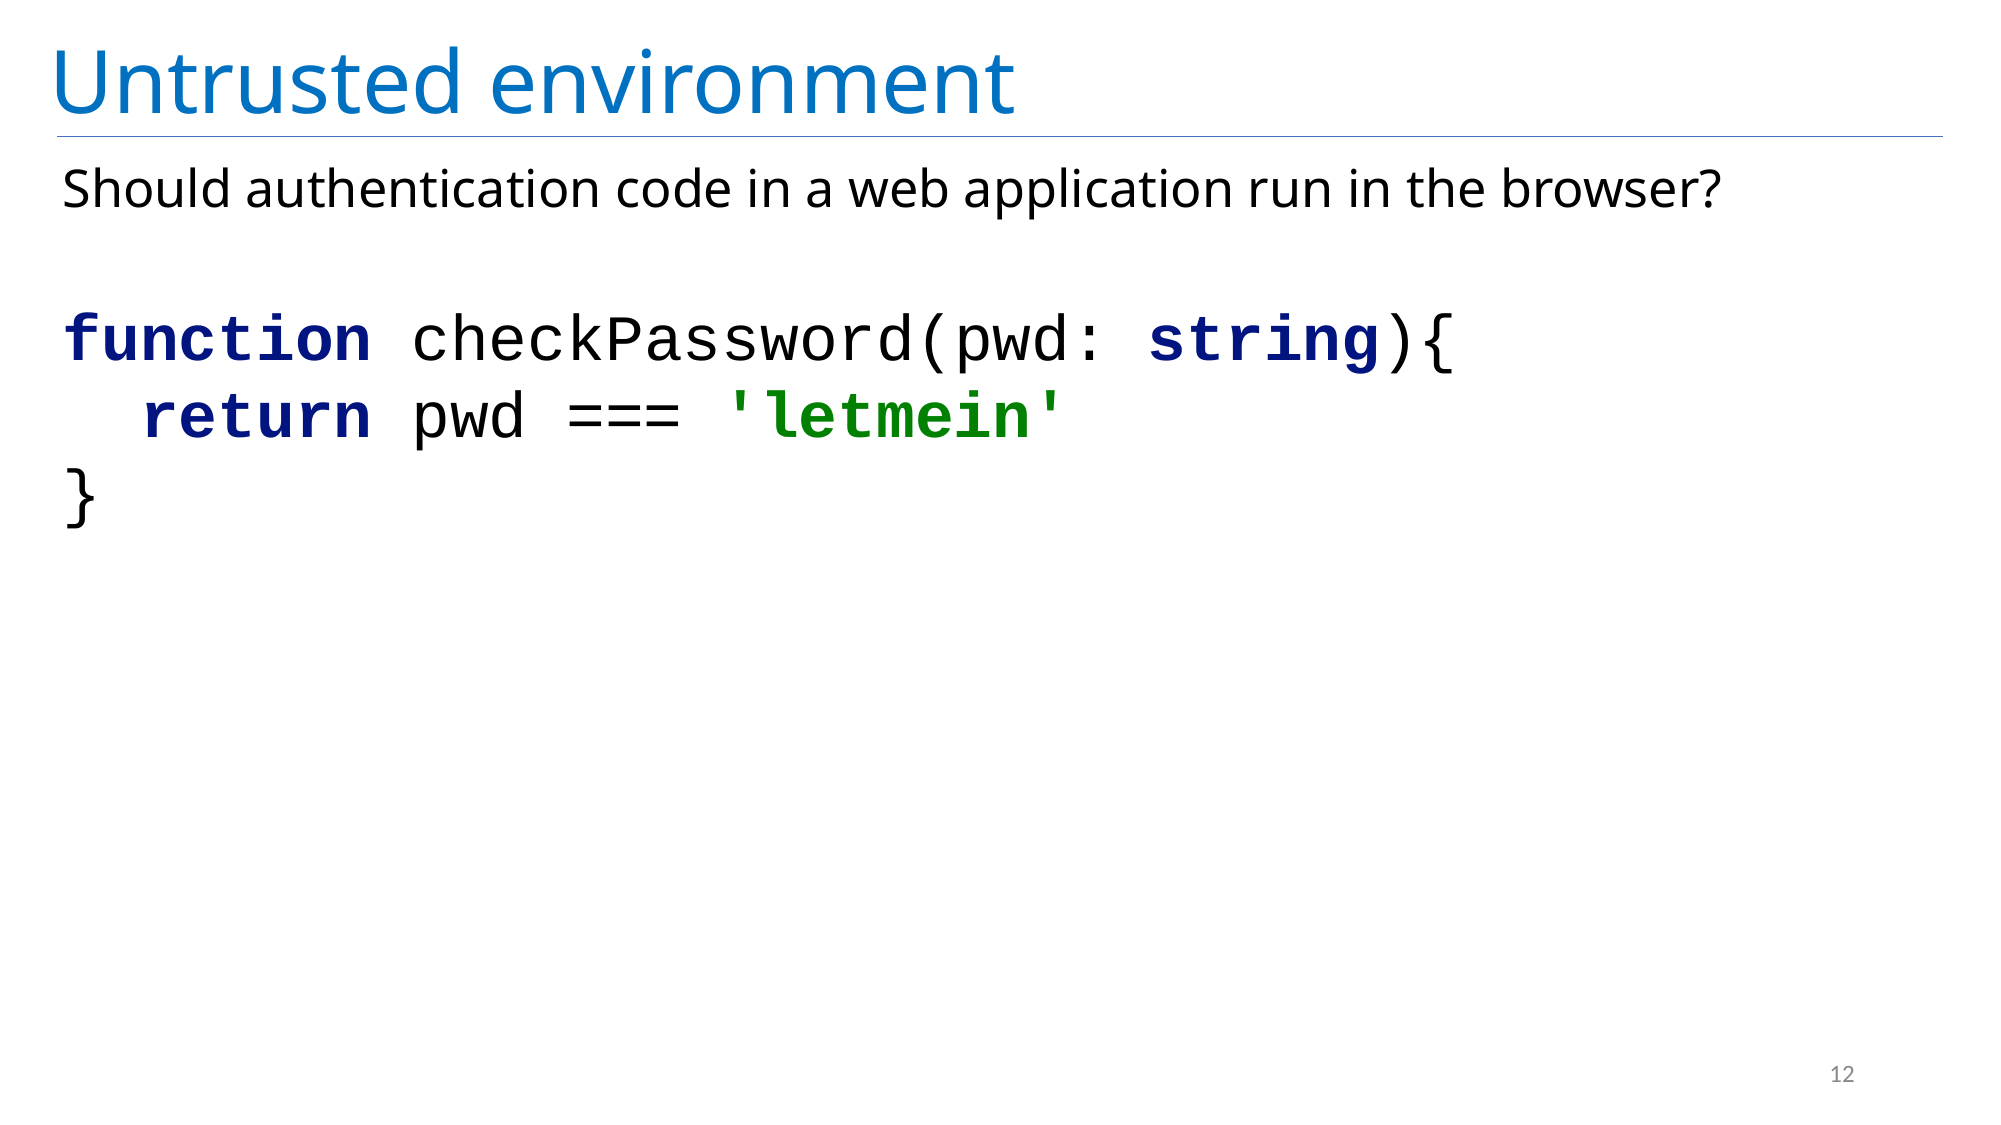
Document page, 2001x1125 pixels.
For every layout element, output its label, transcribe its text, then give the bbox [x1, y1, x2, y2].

title Untrusted environment [41, 0, 2000, 141]
list Should authentication code in a web application run in the browser? function checkPassword(pwd: string){ return pwd === 'letmein' } [54, 154, 1975, 1061]
slide_number 12 [1819, 1051, 1863, 1094]
